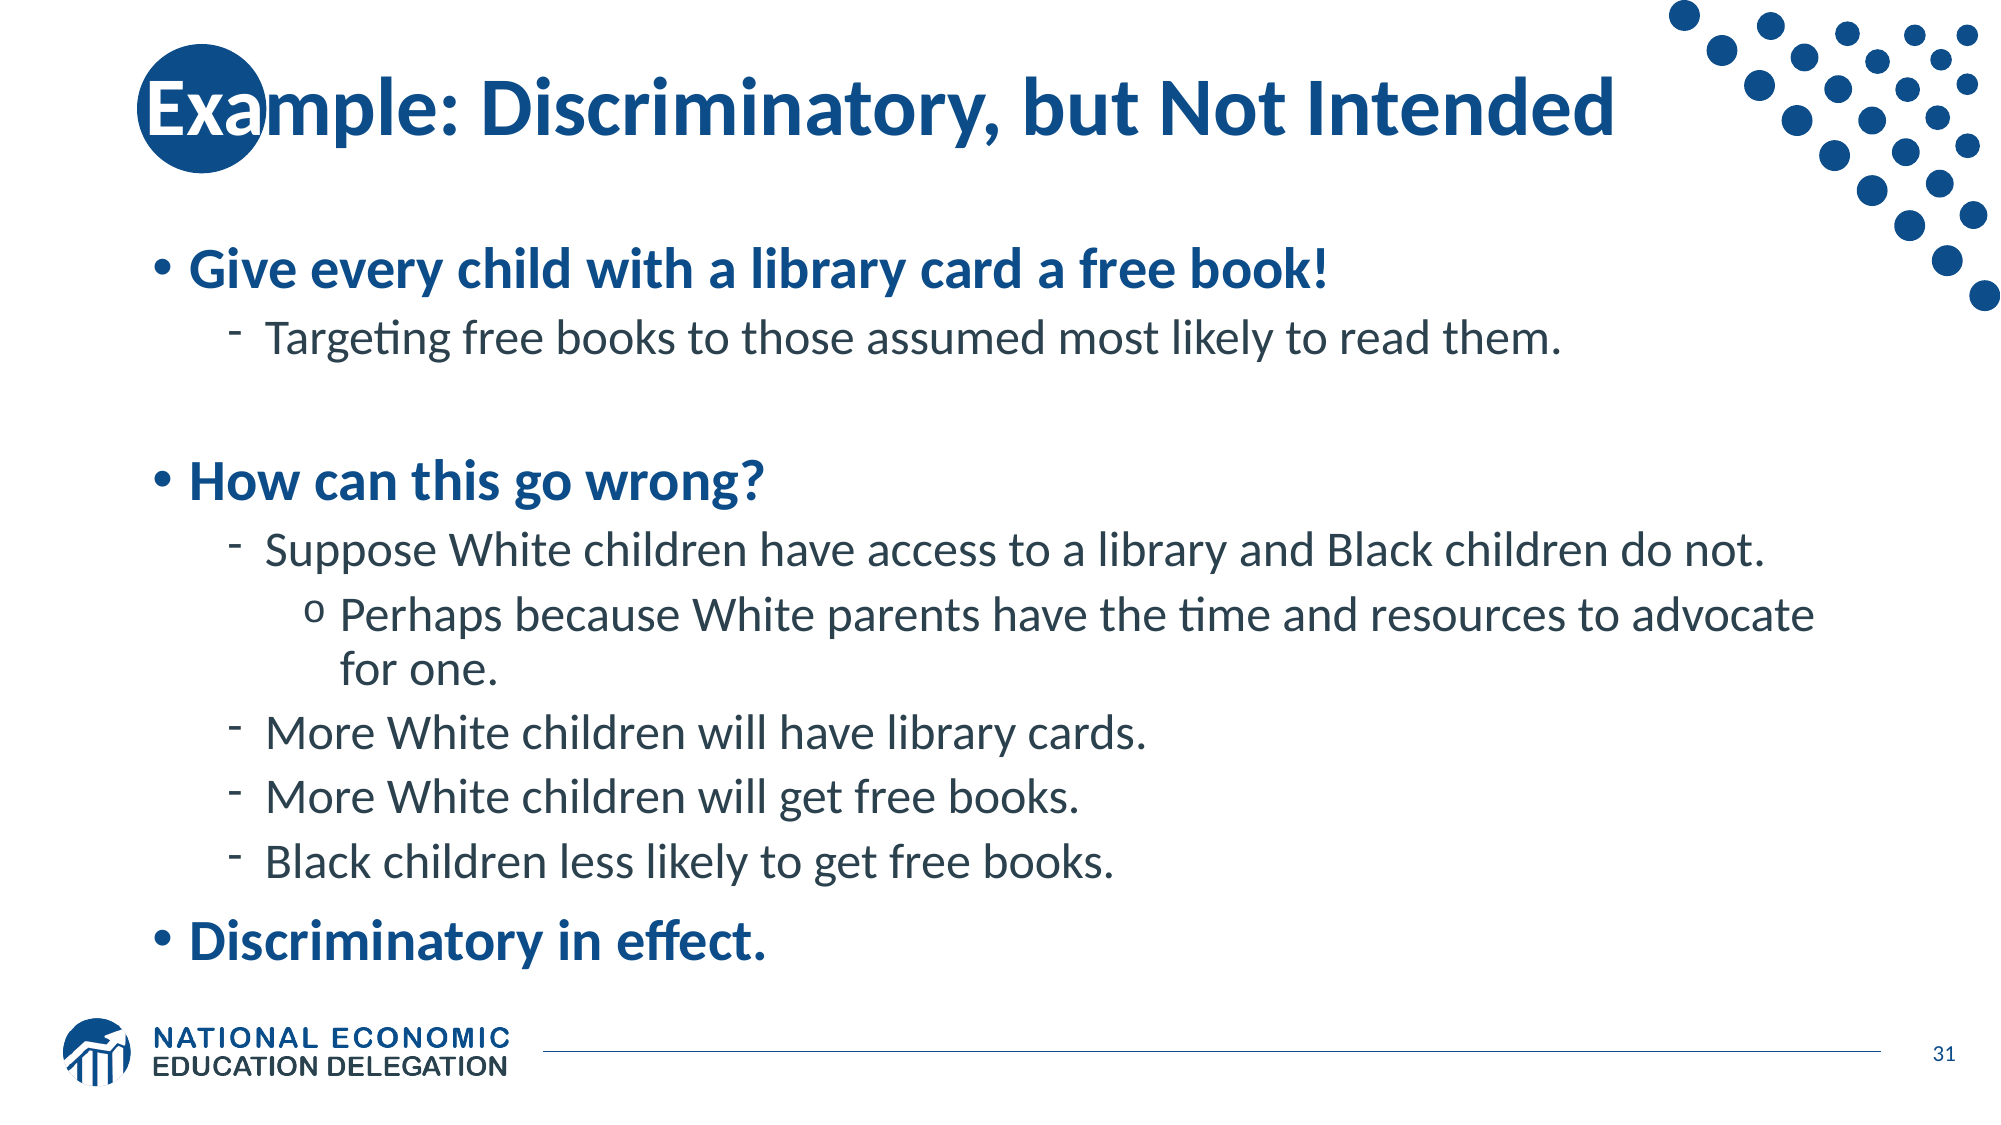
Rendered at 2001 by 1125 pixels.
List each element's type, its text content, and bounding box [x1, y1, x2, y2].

list Give every child with a library card a free book! Targeting free books to those assumed most likely to read them. How can this go wrong? Suppose White children have access to a library and Black children do not. Perhaps because White parents have the time and resources to advocate for one. More White children will have library cards. More White children will get free books. Black children less likely to get free books. Discriminatory in effect. [137, 230, 1863, 1011]
picture [55, 1013, 520, 1091]
slide_number 31 [1521, 1022, 1972, 1082]
title Example: Discriminatory, but Not Intended [130, 0, 1856, 218]
